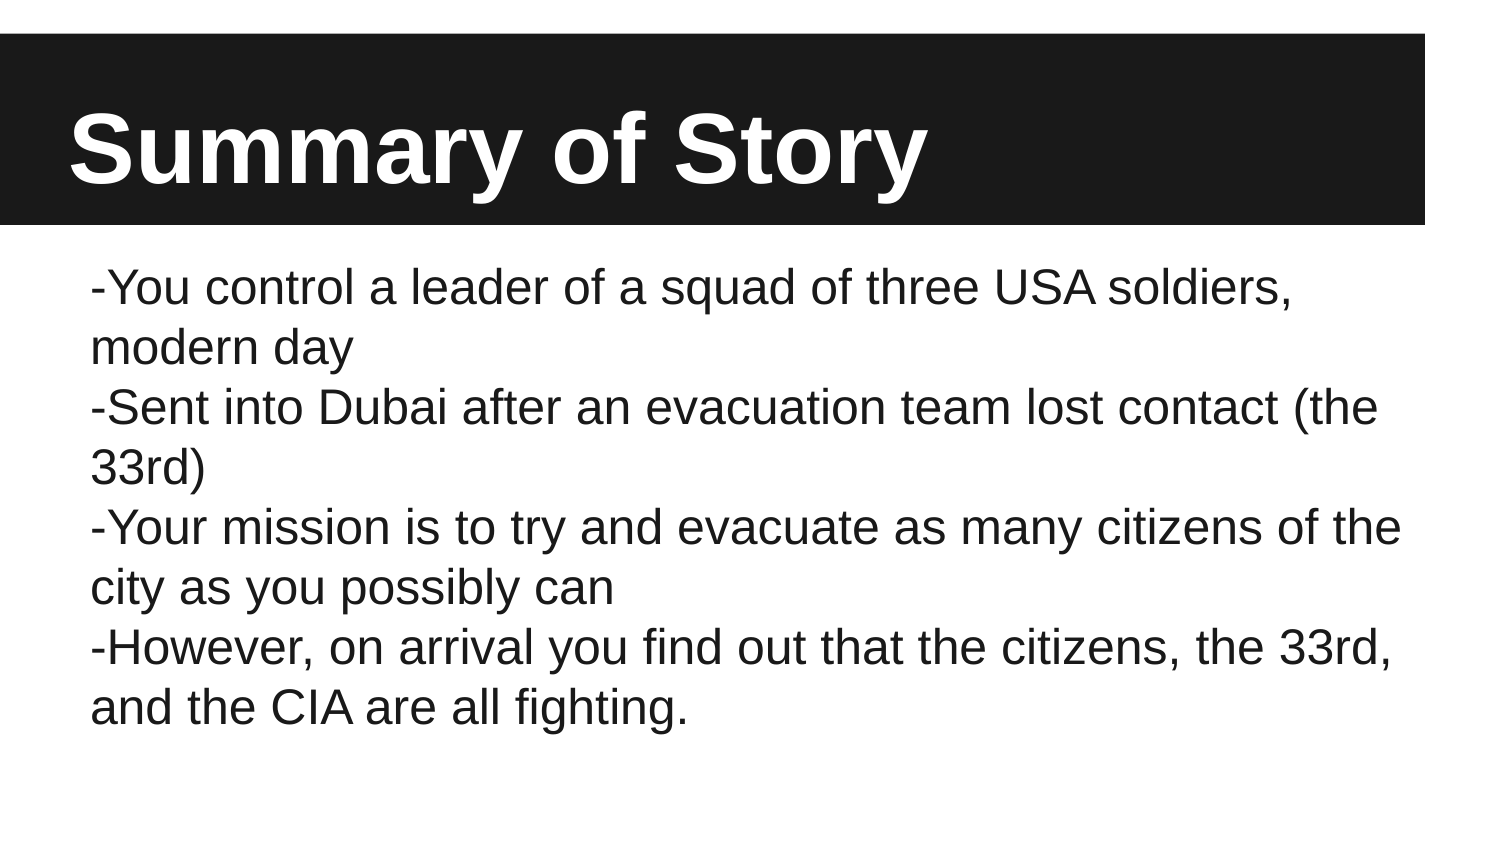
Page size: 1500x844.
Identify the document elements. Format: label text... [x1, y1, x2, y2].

title Summary of Story [53, 31, 1404, 219]
list -You control a leader of a squad of three USA soldiers, modern day -Sent into Dubai after an evacuation team lost contact (the 33rd) -Your mission is to try and evacuate as many citizens of the city as you possibly can -However, on arrival you find out that the citizens, the 33rd, and the CIA are all fighting. [75, 239, 1425, 808]
